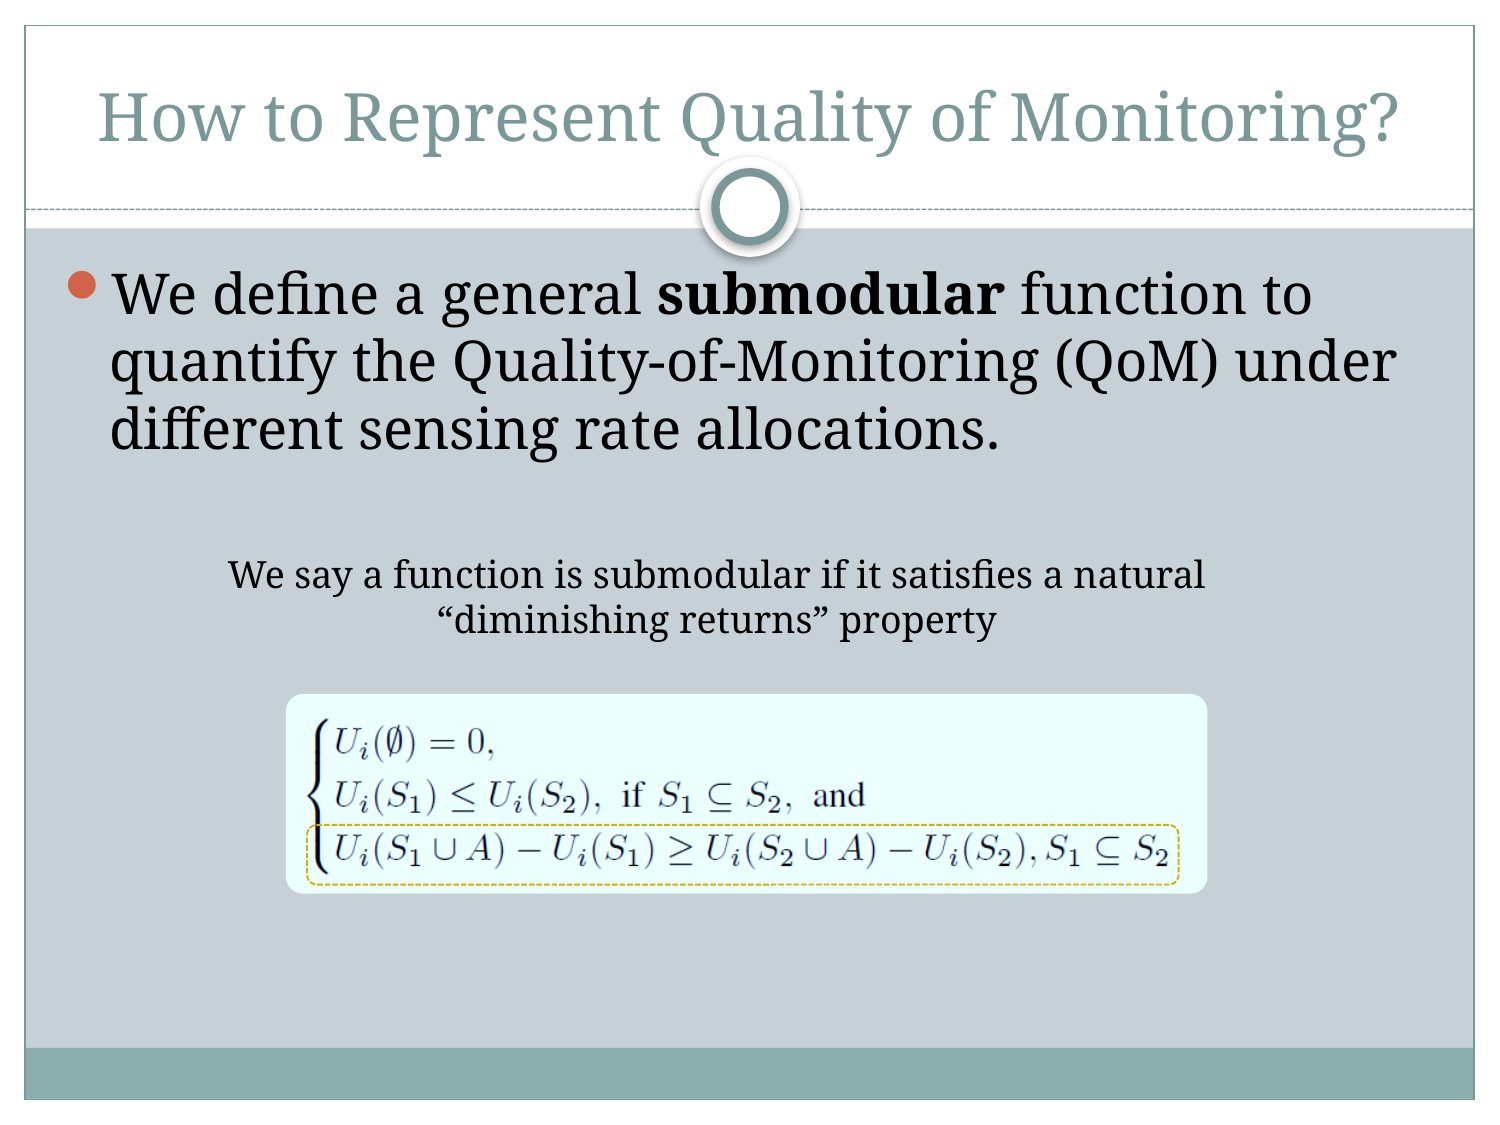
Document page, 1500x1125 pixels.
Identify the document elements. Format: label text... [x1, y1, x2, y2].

title How to Represent Quality of Monitoring? [49, 37, 1450, 162]
text_box We say a function is submodular if it satisfies a natural “diminishing returns” property [106, 543, 1328, 649]
list We define a general submodular function to quantify the Quality-of-Monitoring (QoM) under different sensing rate allocations. [49, 250, 1445, 1001]
picture [285, 693, 1208, 894]
